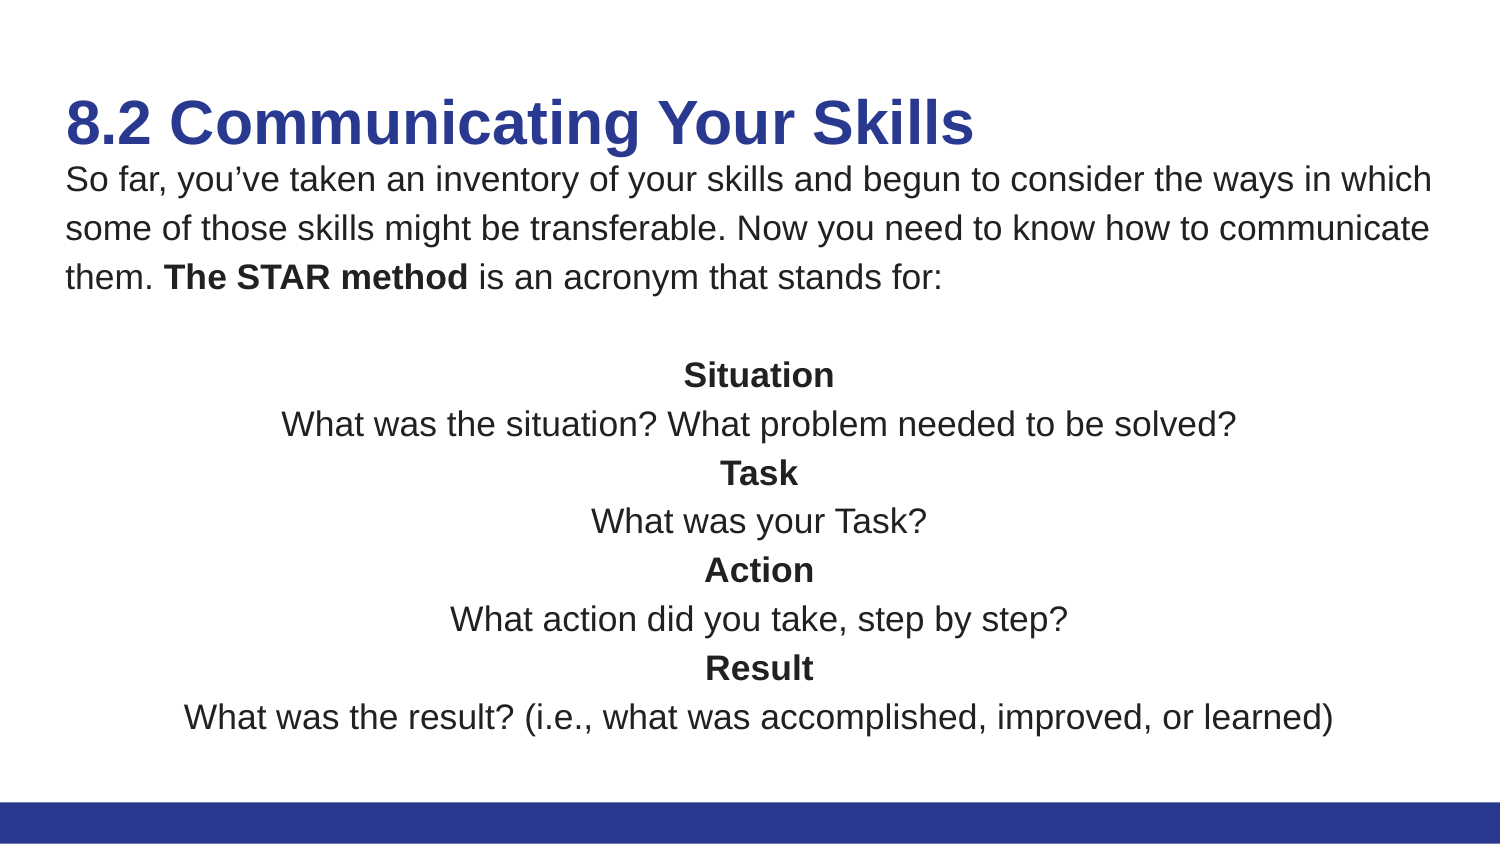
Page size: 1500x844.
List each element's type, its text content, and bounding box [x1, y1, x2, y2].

title 8.2 Communicating Your Skills [51, 67, 1449, 134]
list So far, you’ve taken an inventory of your skills and begun to consider the ways in which some of those skills might be transferable. Now you need to know how to communicate them. The STAR method is an acronym that stands for: Situation What was the situation? What problem needed to be solved? Task What was your Task? Action What action did you take, step by step? Result What was the result? (i.e., what was accomplished, improved, or learned) [31, 134, 1469, 777]
